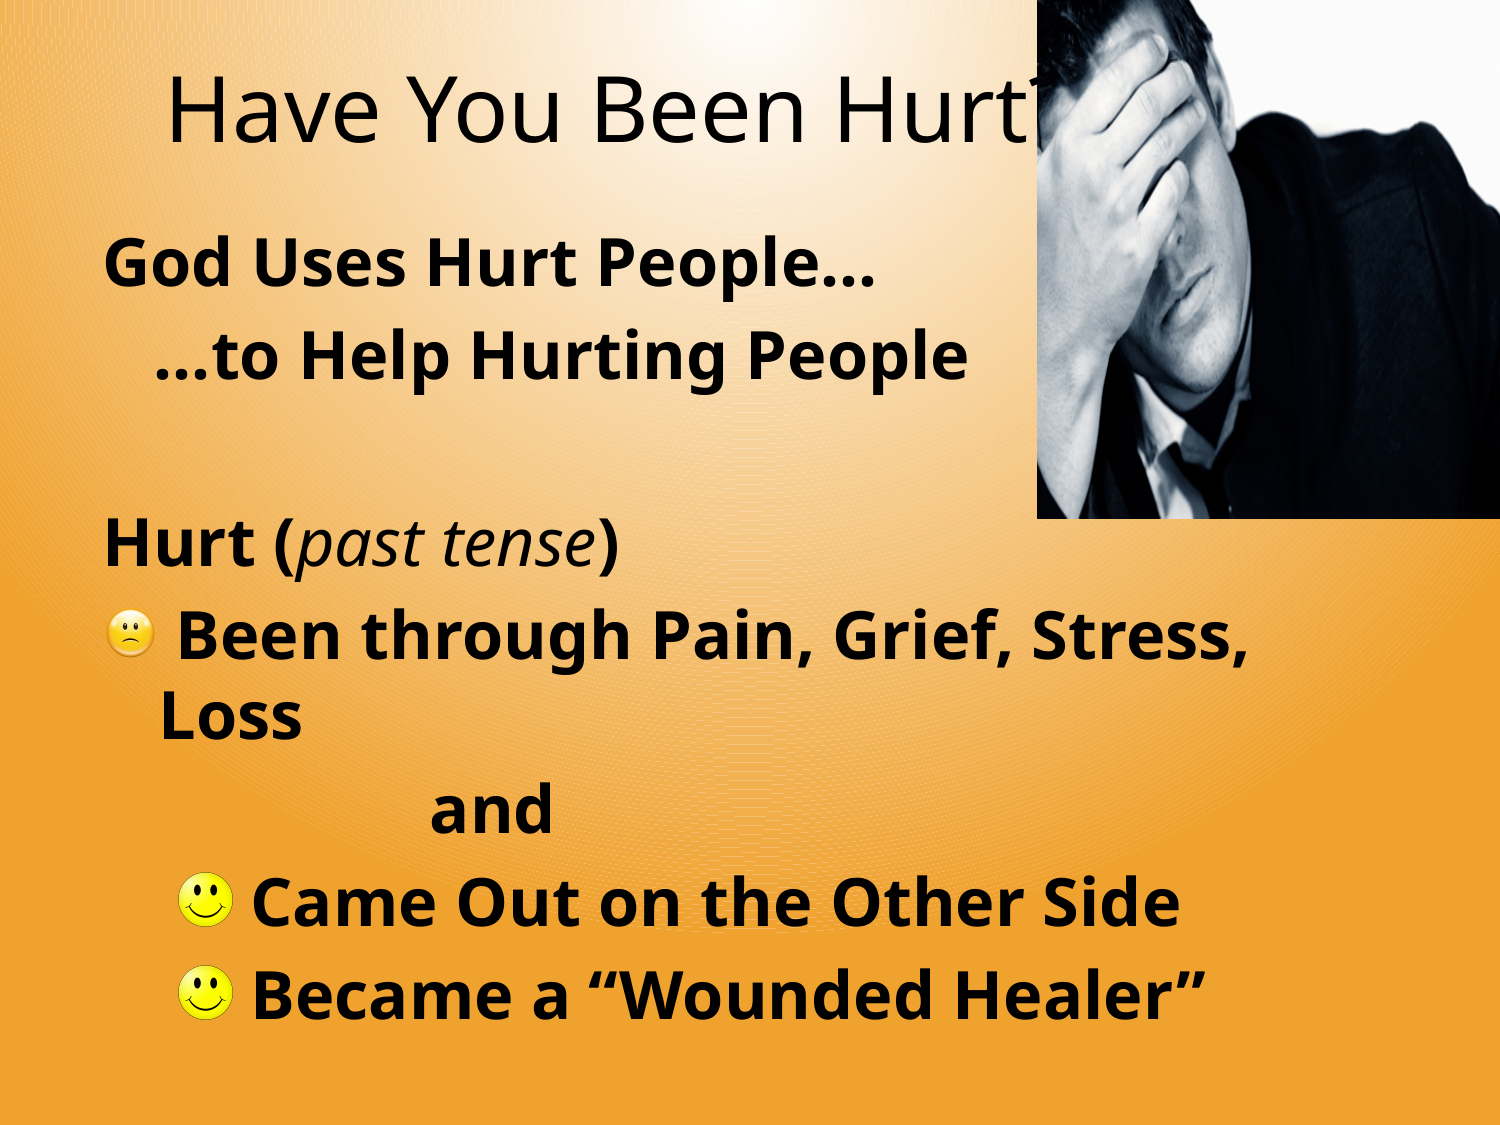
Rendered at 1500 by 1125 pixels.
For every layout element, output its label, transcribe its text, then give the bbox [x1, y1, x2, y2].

list God Uses Hurt People… …to Help Hurting People Hurt (past tense) Been through Pain, Grief, Stress, Loss and Came Out on the Other Side Became a “Wounded Healer” [87, 212, 1425, 1025]
picture [177, 871, 234, 928]
picture [1037, 0, 1500, 519]
picture [102, 605, 159, 662]
picture [177, 964, 234, 1021]
title Have You Been Hurt? [150, 50, 1027, 163]
